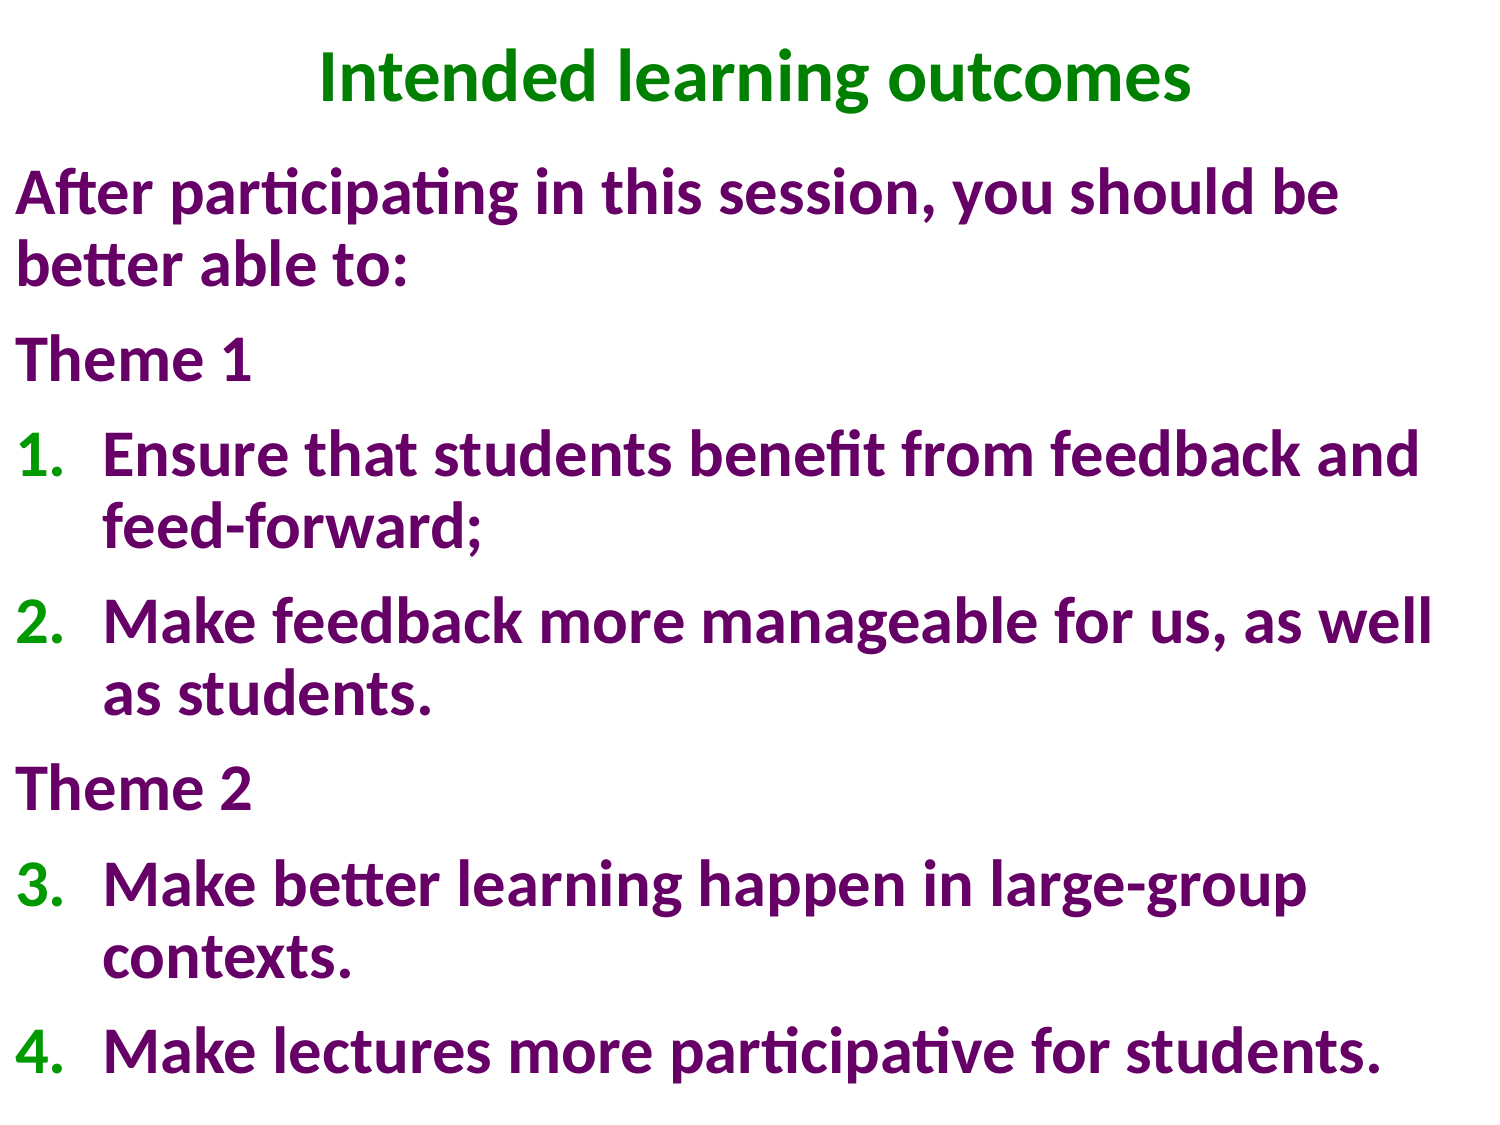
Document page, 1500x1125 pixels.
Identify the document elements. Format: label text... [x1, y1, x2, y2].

title Intended learning outcomes [40, 30, 1471, 126]
list After participating in this session, you should be better able to: Theme 1 Ensure that students benefit from feedback and feed-forward; Make feedback more manageable for us, as well as students. Theme 2 Make better learning happen in large-group contexts. Make lectures more participative for students. [0, 148, 1500, 1125]
